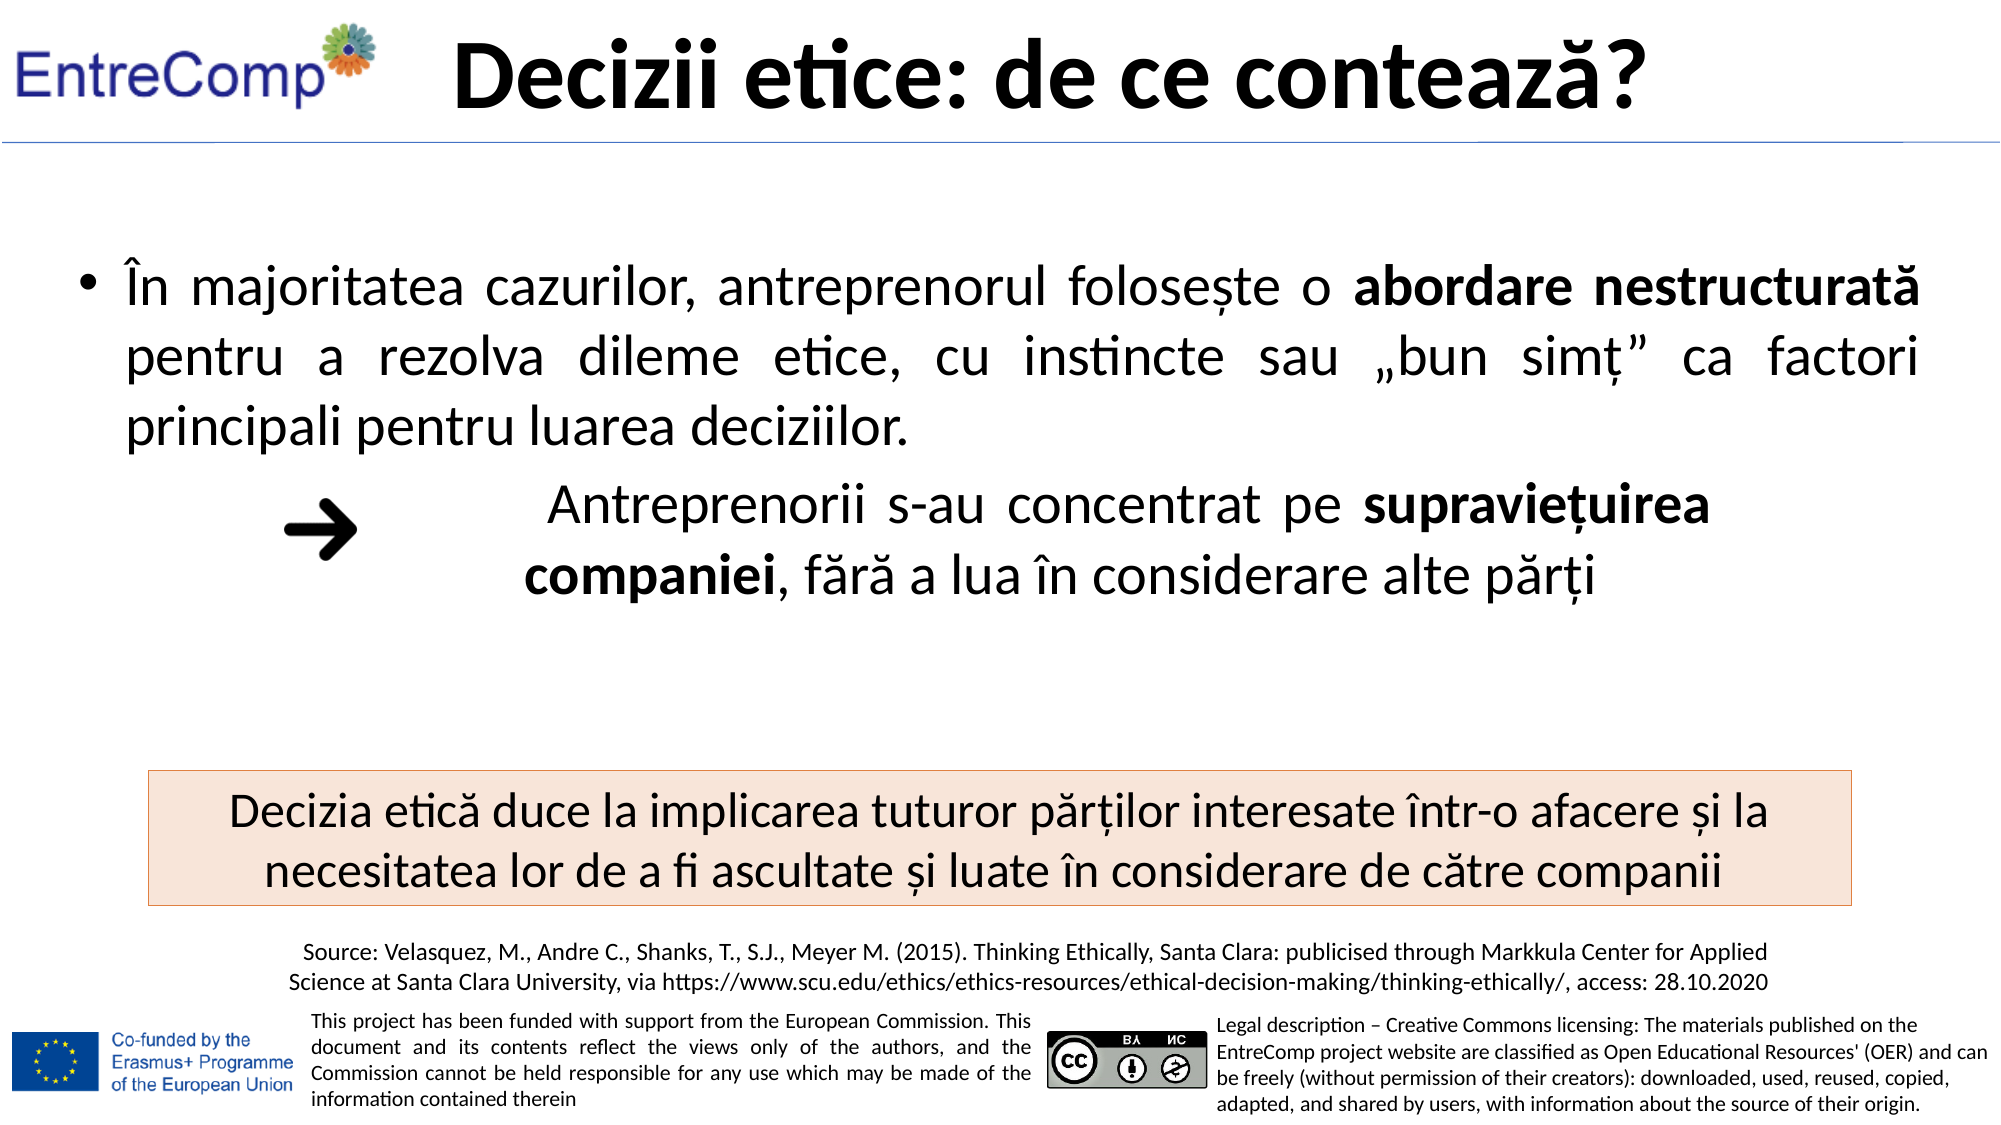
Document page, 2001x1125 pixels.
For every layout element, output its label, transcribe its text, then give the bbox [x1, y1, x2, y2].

picture [1047, 1031, 1208, 1089]
text_box Decizii etice: de ce contează? [438, 1, 1966, 137]
picture [278, 494, 363, 565]
text_box Source: Velasquez, M., Andre C., Shanks, T., S.J., Meyer M. (2015). Thinking Ethically, Santa Clara: publicised through Markkula Center for Applied Science at Santa Clara University, via https://www.scu.edu/ethics/ethics-resources/ethical-decision-making/thinking-ethically/, access: 28.10.2020 [215, 927, 1787, 1003]
text_box În majoritatea cazurilor, antreprenorul folosește o abordare nestructurată pentru a rezolva dileme etice, cu instincte sau „bun simț” ca factori principali pentru luarea deciziilor. Antreprenorii s-au concentrat pe supraviețuirea companiei, fără a lua în considerare alte părți [63, 239, 1937, 615]
text_box Legal description – Creative Commons licensing: The materials published on the EntreComp project website are classified as Open Educational Resources' (OER) and can be freely (without permission of their creators): downloaded, used, reused, copied, adapted, and shared by users, with information about the source of their origin. [1201, 1003, 2000, 1124]
picture [11, 18, 381, 122]
text_box This project has been funded with support from the European Commission. This document and its contents reflect the views only of the authors, and the Commission cannot be held responsible for any use which may be made of the information contained therein​ [296, 999, 1048, 1119]
picture [11, 1028, 300, 1095]
text_box Decizia etică duce la implicarea tuturor părților interesate într-o afacere și la necesitatea lor de a fi ascultate și luate în considerare de către companii [148, 770, 1852, 906]
